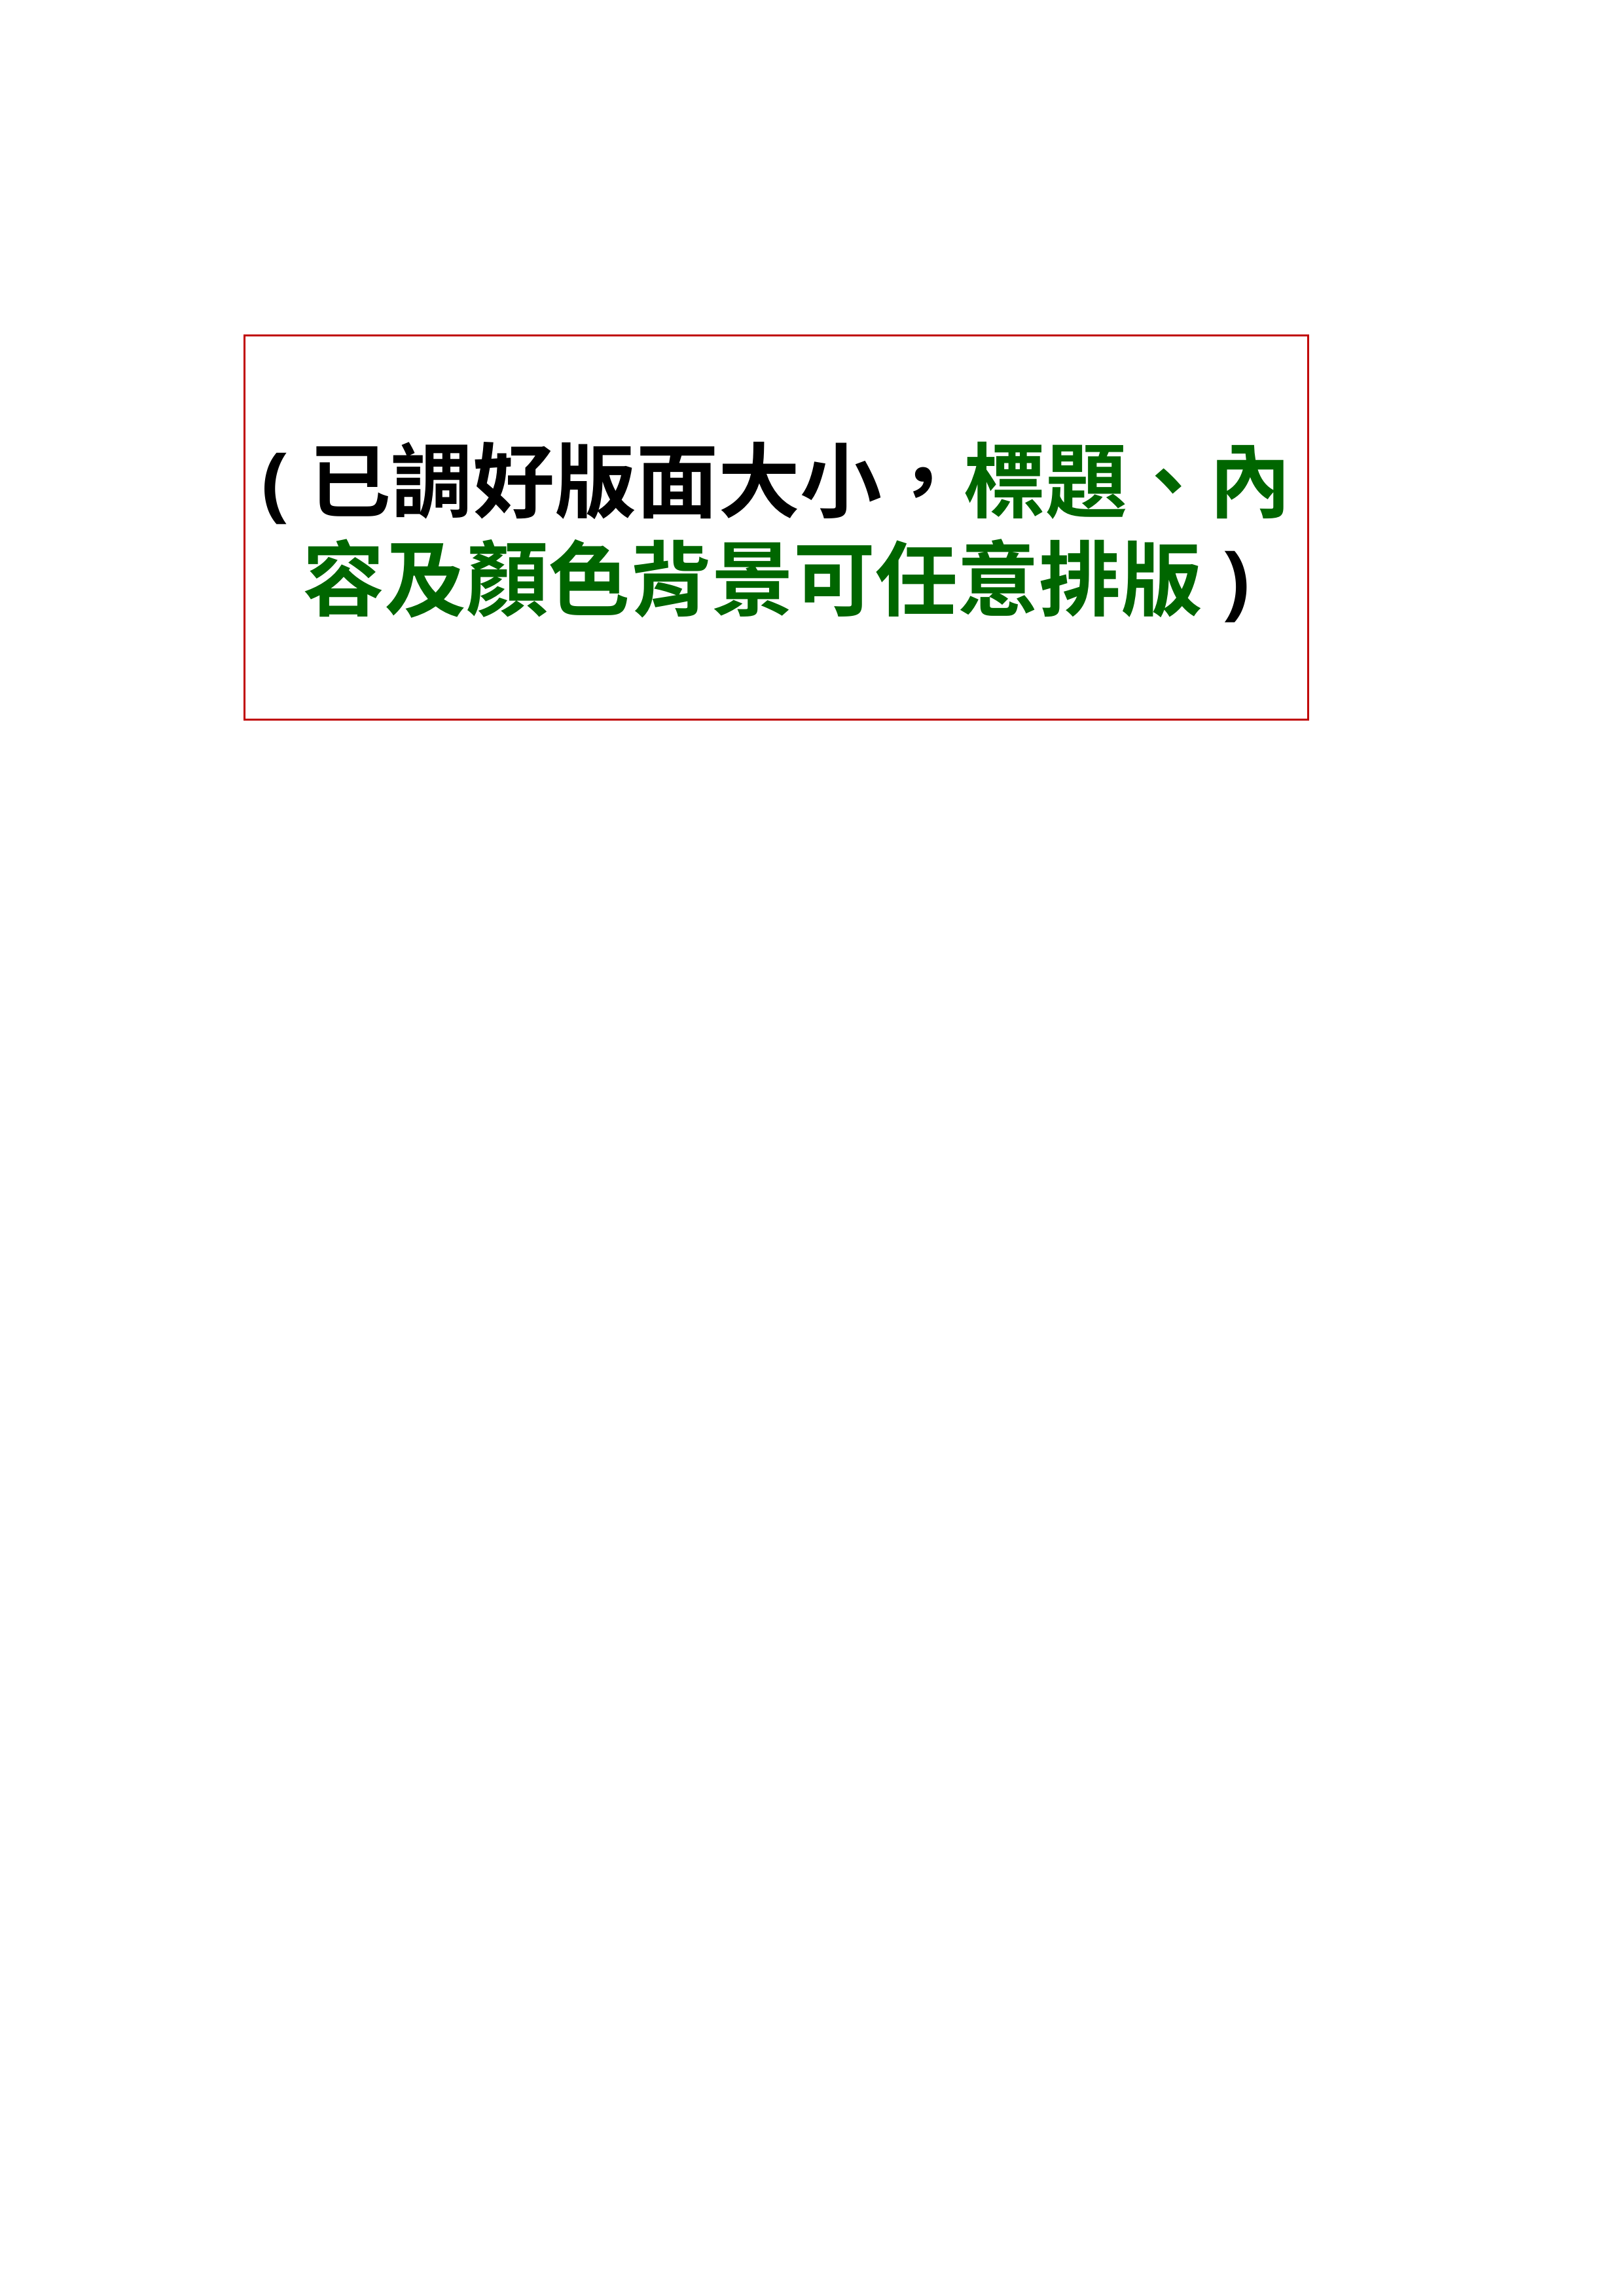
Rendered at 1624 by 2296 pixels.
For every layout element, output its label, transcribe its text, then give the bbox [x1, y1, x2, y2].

text_box (已調好版面大小，標題、內容及顏色背景可任意排版) [244, 334, 1309, 721]
